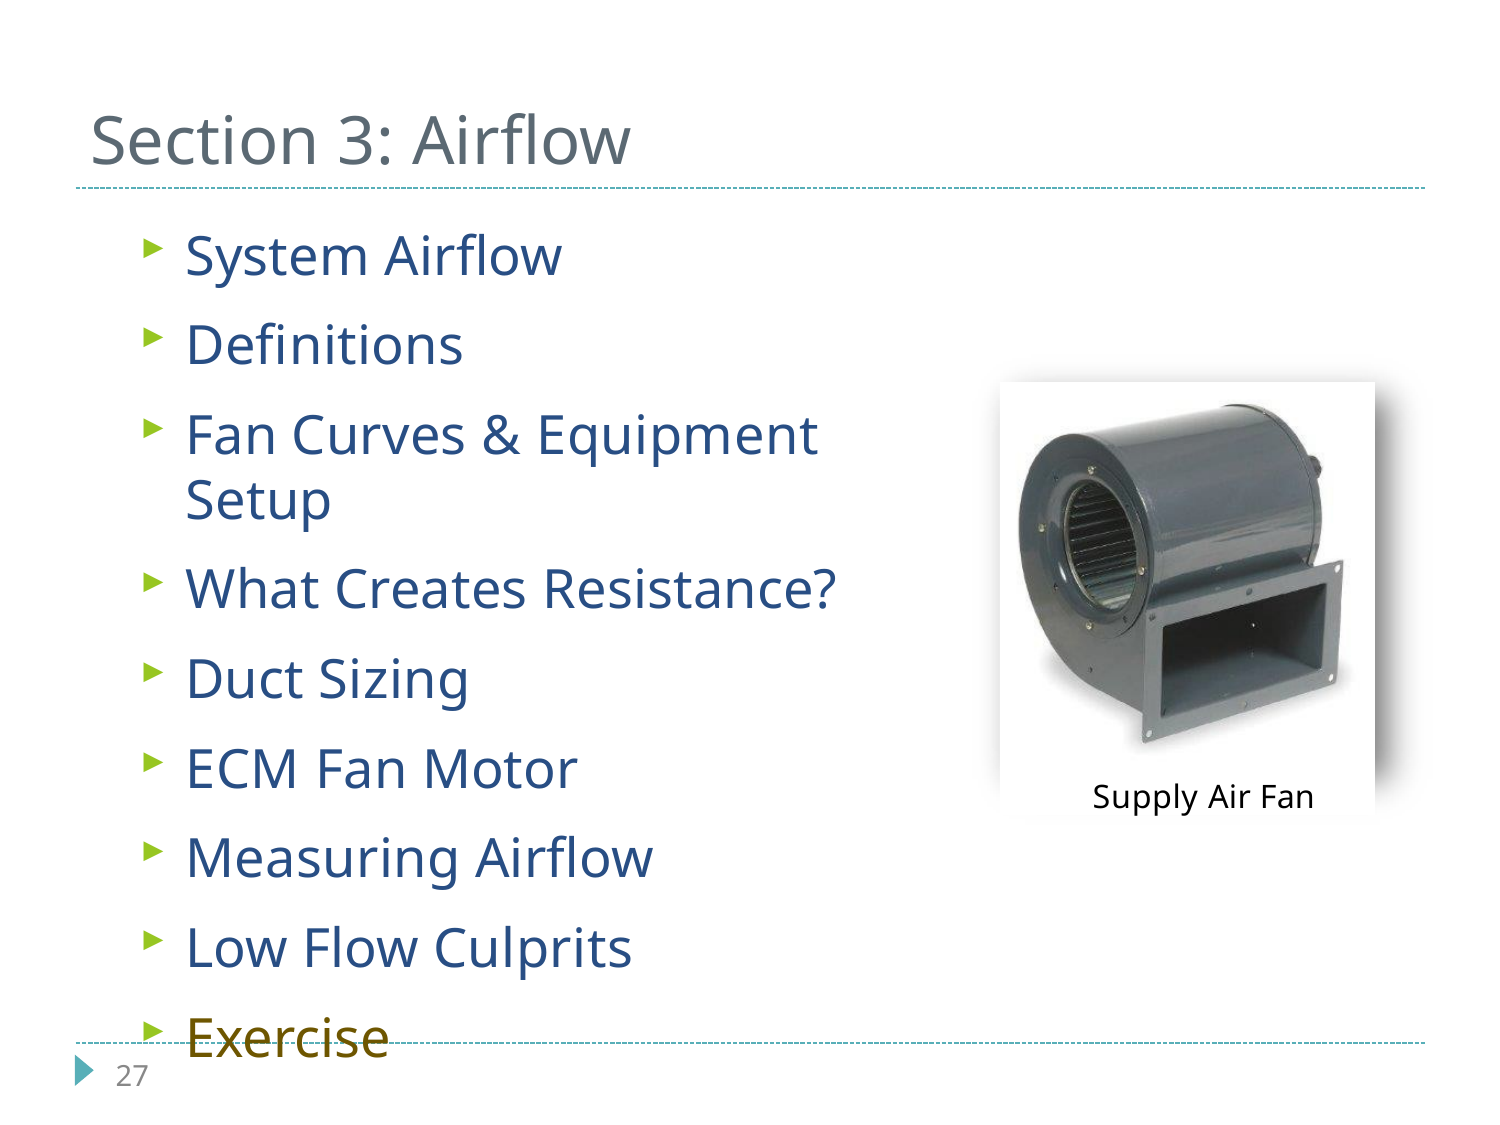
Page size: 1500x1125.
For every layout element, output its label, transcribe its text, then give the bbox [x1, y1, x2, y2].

text_box [971, 354, 1433, 826]
text_box [999, 382, 1375, 767]
text_box Supply Air Fan [999, 767, 1375, 816]
text_box System Airflow Definitions Fan Curves & Equipment Setup What Creates Resistance? Duct Sizing ECM Fan Motor Measuring Airflow Low Flow Culprits Exercise [138, 194, 874, 1069]
title Section 3: Airflow [87, 94, 666, 286]
slide_number 27 [109, 1055, 154, 1125]
